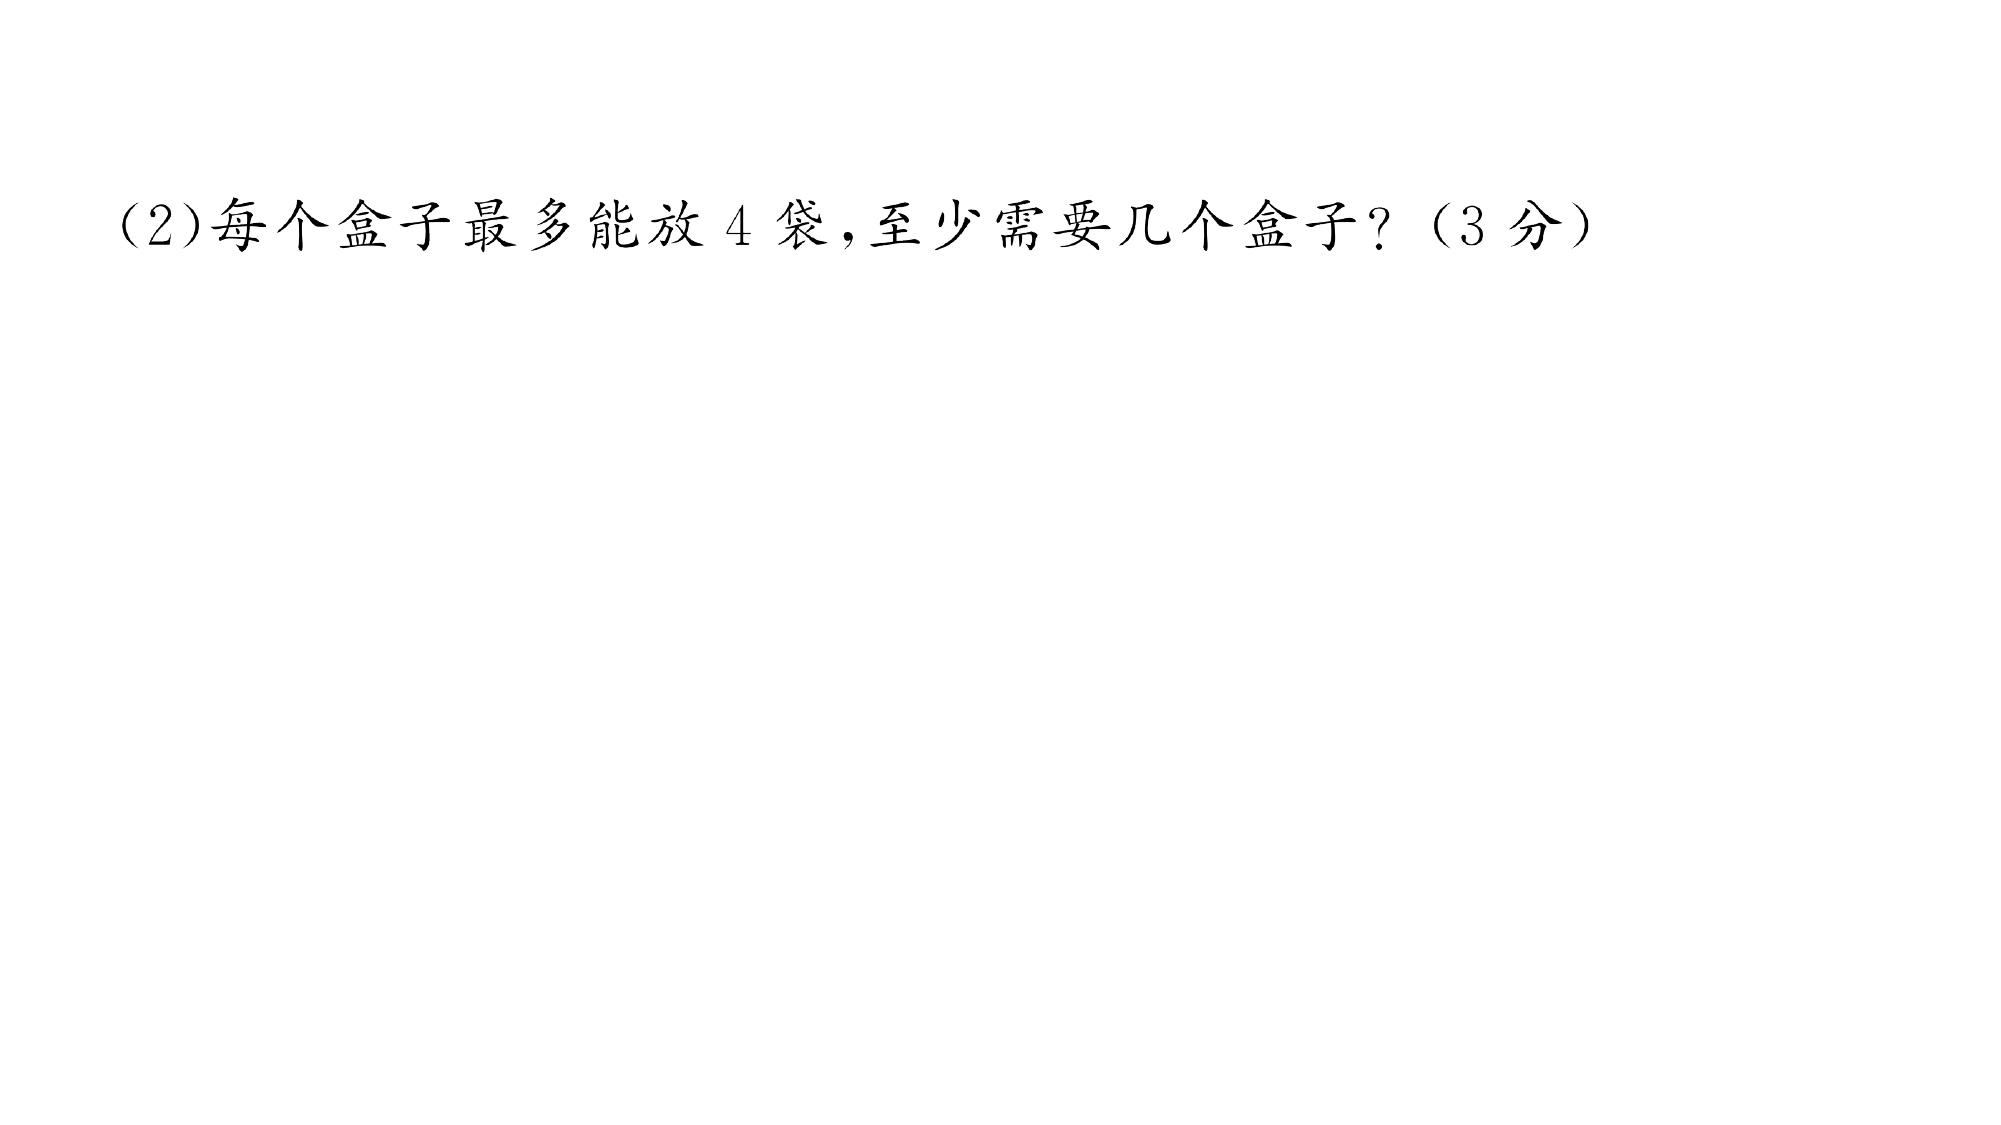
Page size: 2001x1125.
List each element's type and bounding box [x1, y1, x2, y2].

picture [118, 177, 2000, 550]
